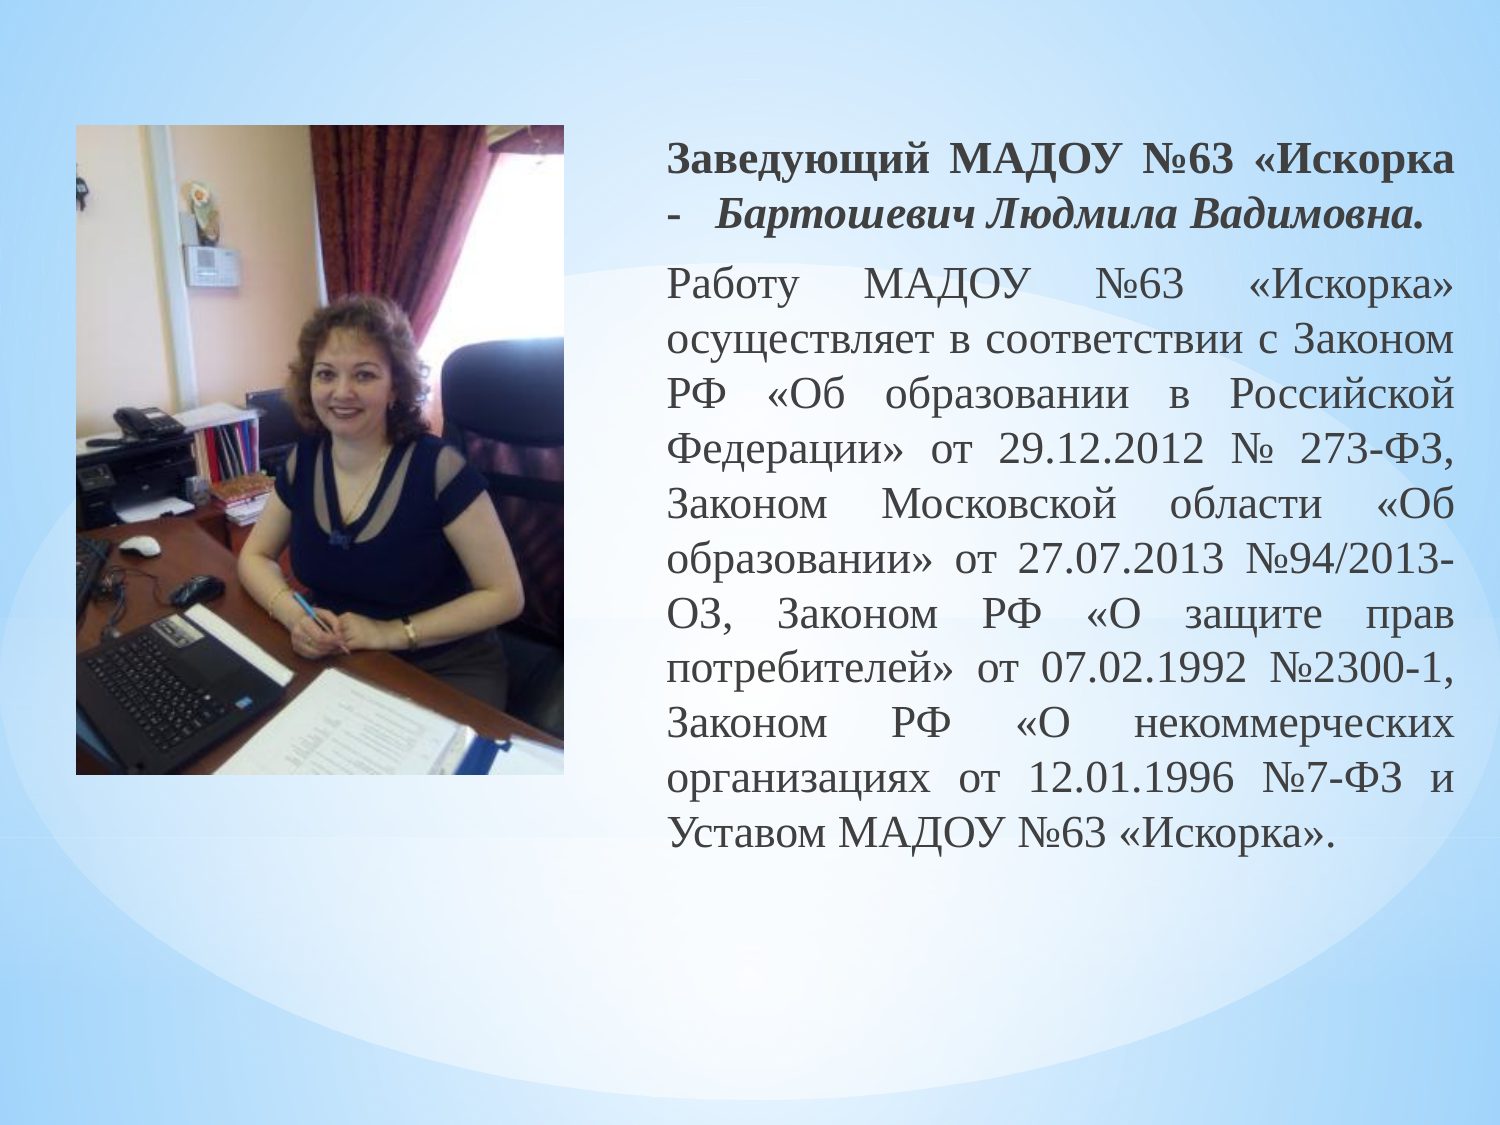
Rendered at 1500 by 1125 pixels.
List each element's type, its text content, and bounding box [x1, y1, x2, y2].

list Заведующий МАДОУ №63 «Искорка - Бартошевич Людмила Вадимовна. Работу МАДОУ №63 «Искорка» осуществляет в соответствии с Законом РФ «Об образовании в Российской Федерации» от 29.12.2012 № 273-ФЗ, Законом Московской области «Об образовании» от 27.07.2013 №94/2013-ОЗ, Законом РФ «О защите прав потребителей» от 07.02.1992 №2300-1, Законом РФ «О некоммерческих организациях от 12.01.1996 №7-ФЗ и Уставом МАДОУ №63 «Искорка». [643, 120, 1471, 1047]
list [76, 125, 565, 776]
